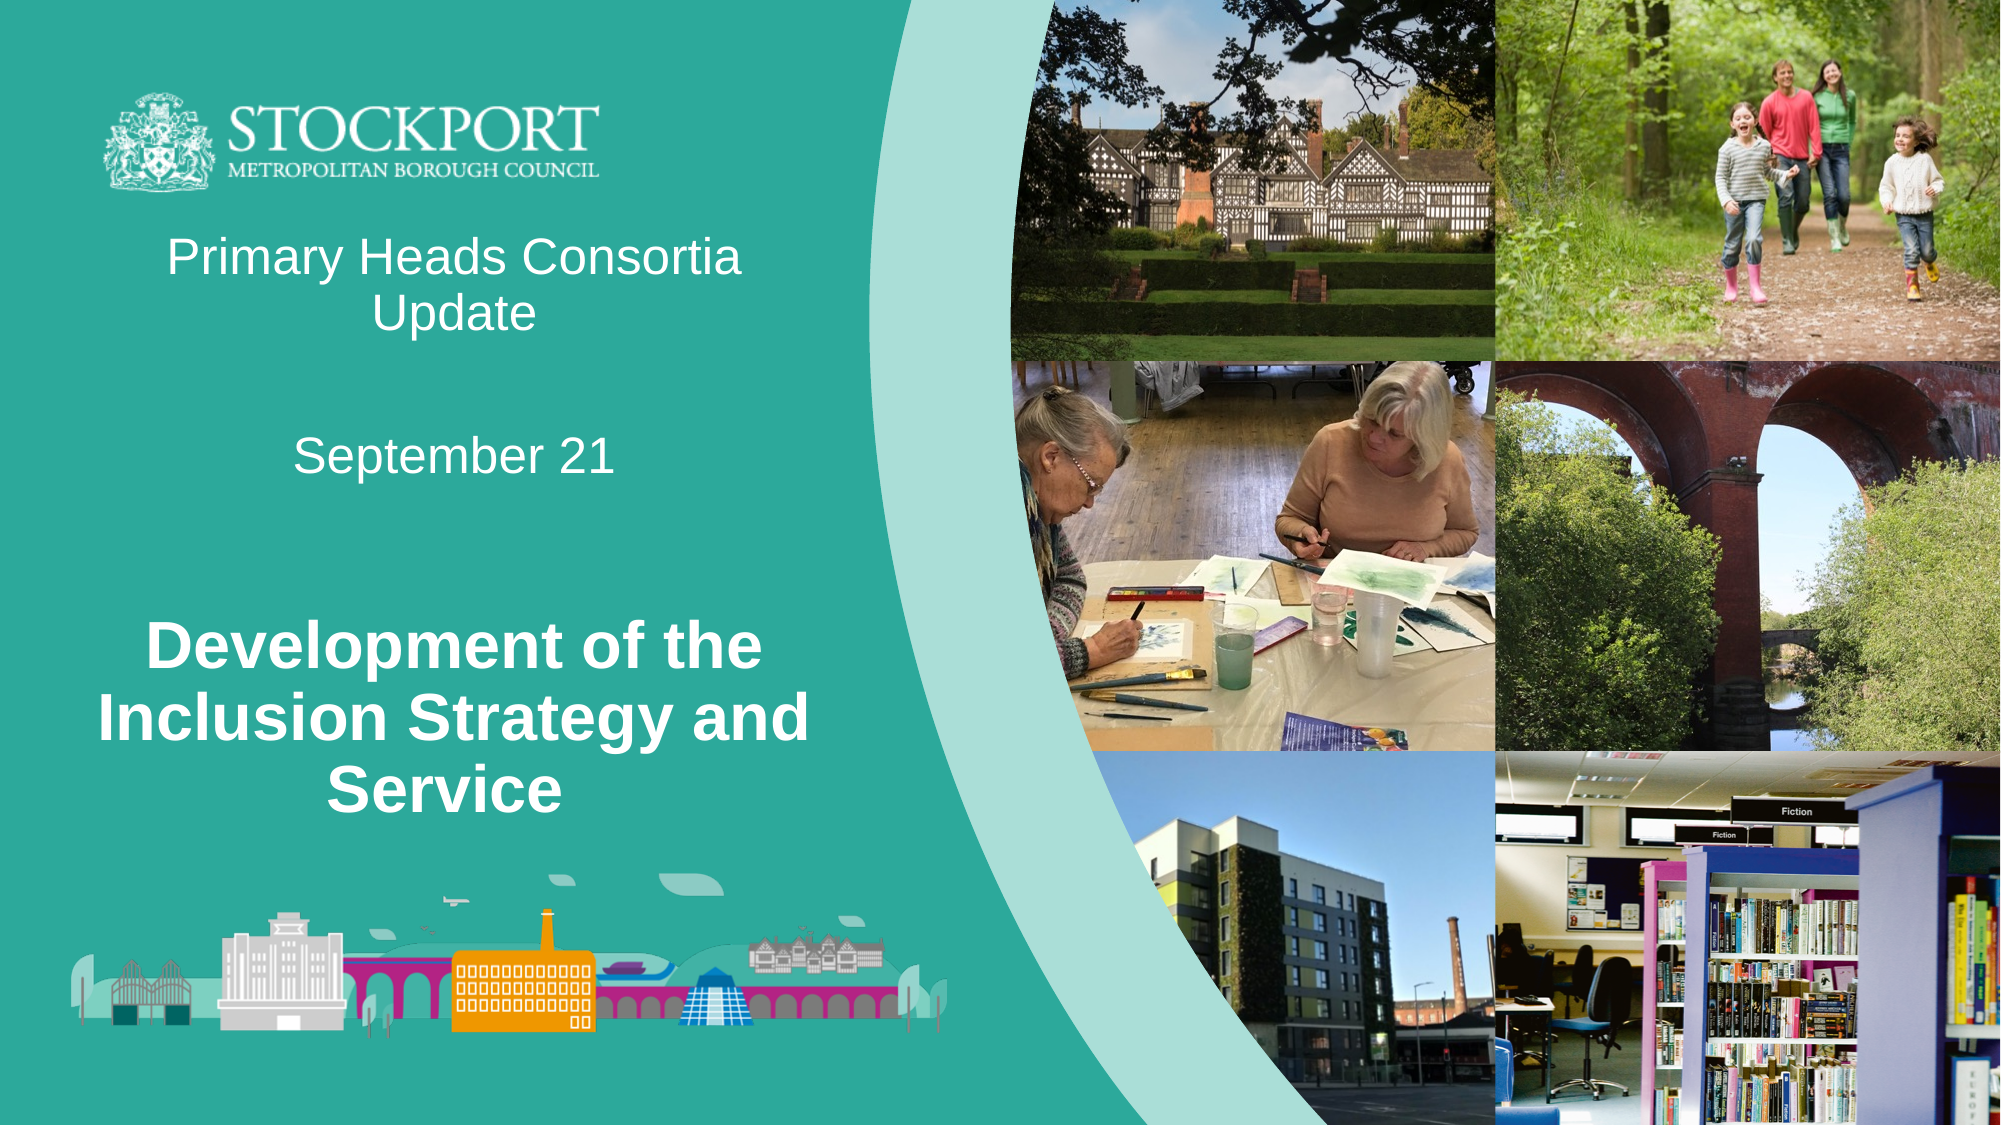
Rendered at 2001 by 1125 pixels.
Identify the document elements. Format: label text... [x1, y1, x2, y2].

picture [53, 43, 651, 242]
subtitle Primary Heads Consortia Update September 21 [75, 222, 834, 495]
title Development of the Inclusion Strategy and Service [75, 495, 834, 834]
picture [71, 873, 947, 1039]
picture [1011, 0, 2001, 1125]
